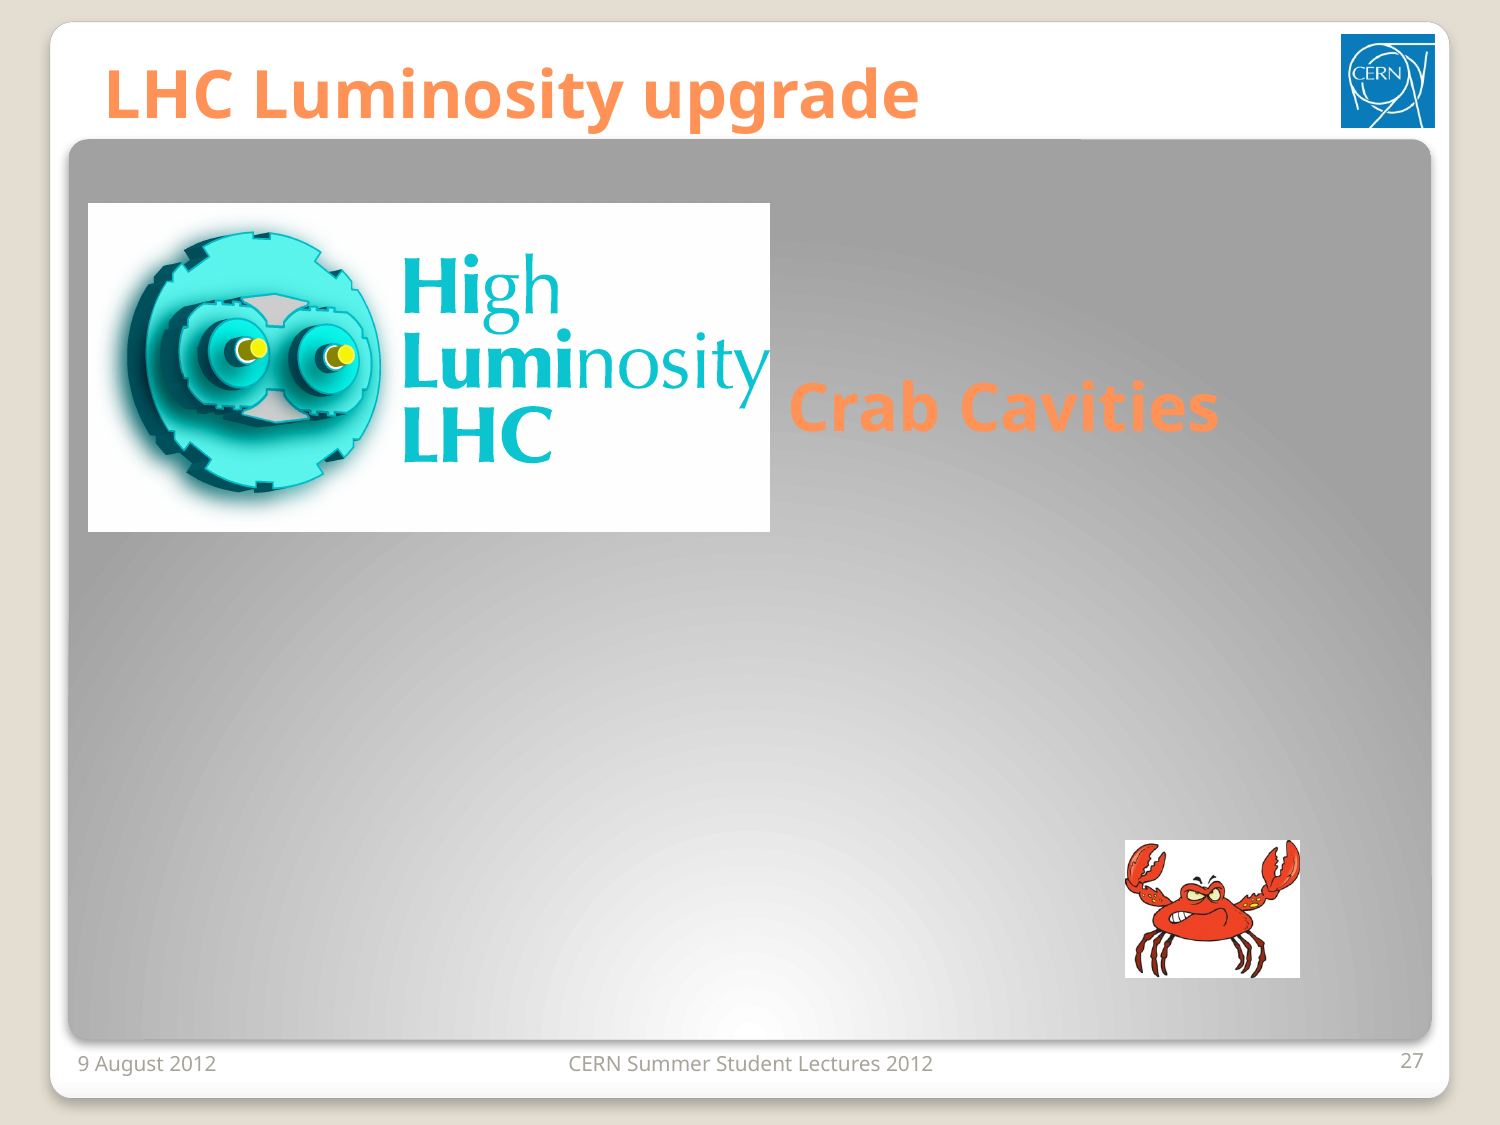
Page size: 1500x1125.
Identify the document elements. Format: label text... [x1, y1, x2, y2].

picture [1341, 34, 1435, 128]
text_box Crab Cavities [776, 263, 1425, 532]
title LHC Luminosity upgrade [88, 53, 1432, 140]
footer CERN Summer Student Lectures 2012 [62, 1047, 1351, 1084]
slide_number 27 [1351, 1047, 1439, 1084]
picture [1125, 840, 1300, 979]
picture [88, 203, 770, 532]
